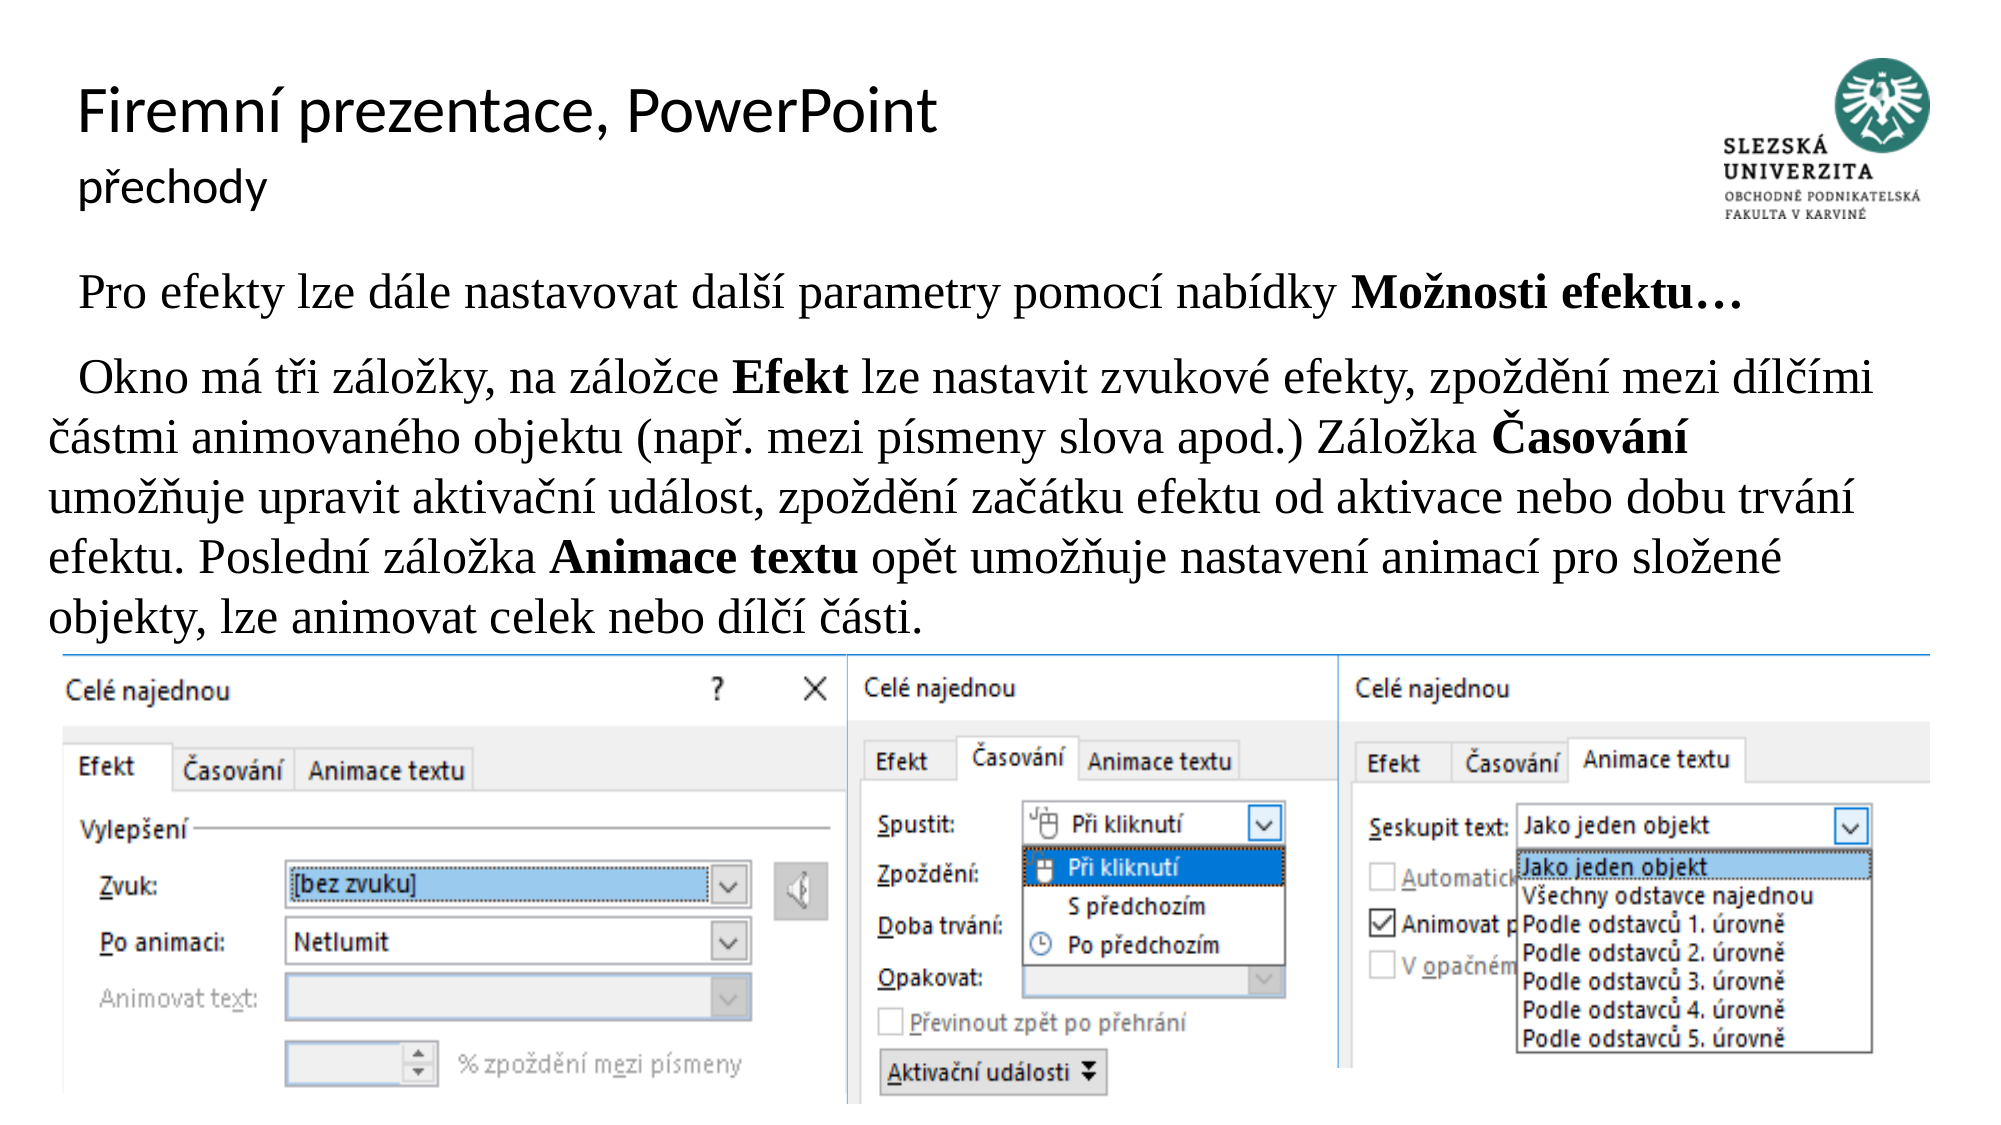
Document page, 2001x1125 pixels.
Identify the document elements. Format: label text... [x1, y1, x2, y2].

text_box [62, 654, 1930, 1104]
text_box přechody [62, 145, 1496, 221]
text_box Firemní prezentace, PowerPoint [62, 58, 1575, 154]
picture [1724, 58, 1930, 219]
text_box Pro efekty lze dále nastavovat další parametry pomocí nabídky Možnosti efektu… Okno má tři záložky, na záložce Efekt lze nastavit zvukové efekty, zpoždění mezi dílčími částmi animovaného objektu (např. mezi písmeny slova apod.) Záložka Časování umožňuje upravit aktivační událost, zpoždění začátku efektu od aktivace nebo dobu trvání efektu. Poslední záložka Animace textu opět umožňuje nastavení animací pro složené objekty, lze animovat celek nebo dílčí části. [33, 241, 1895, 651]
